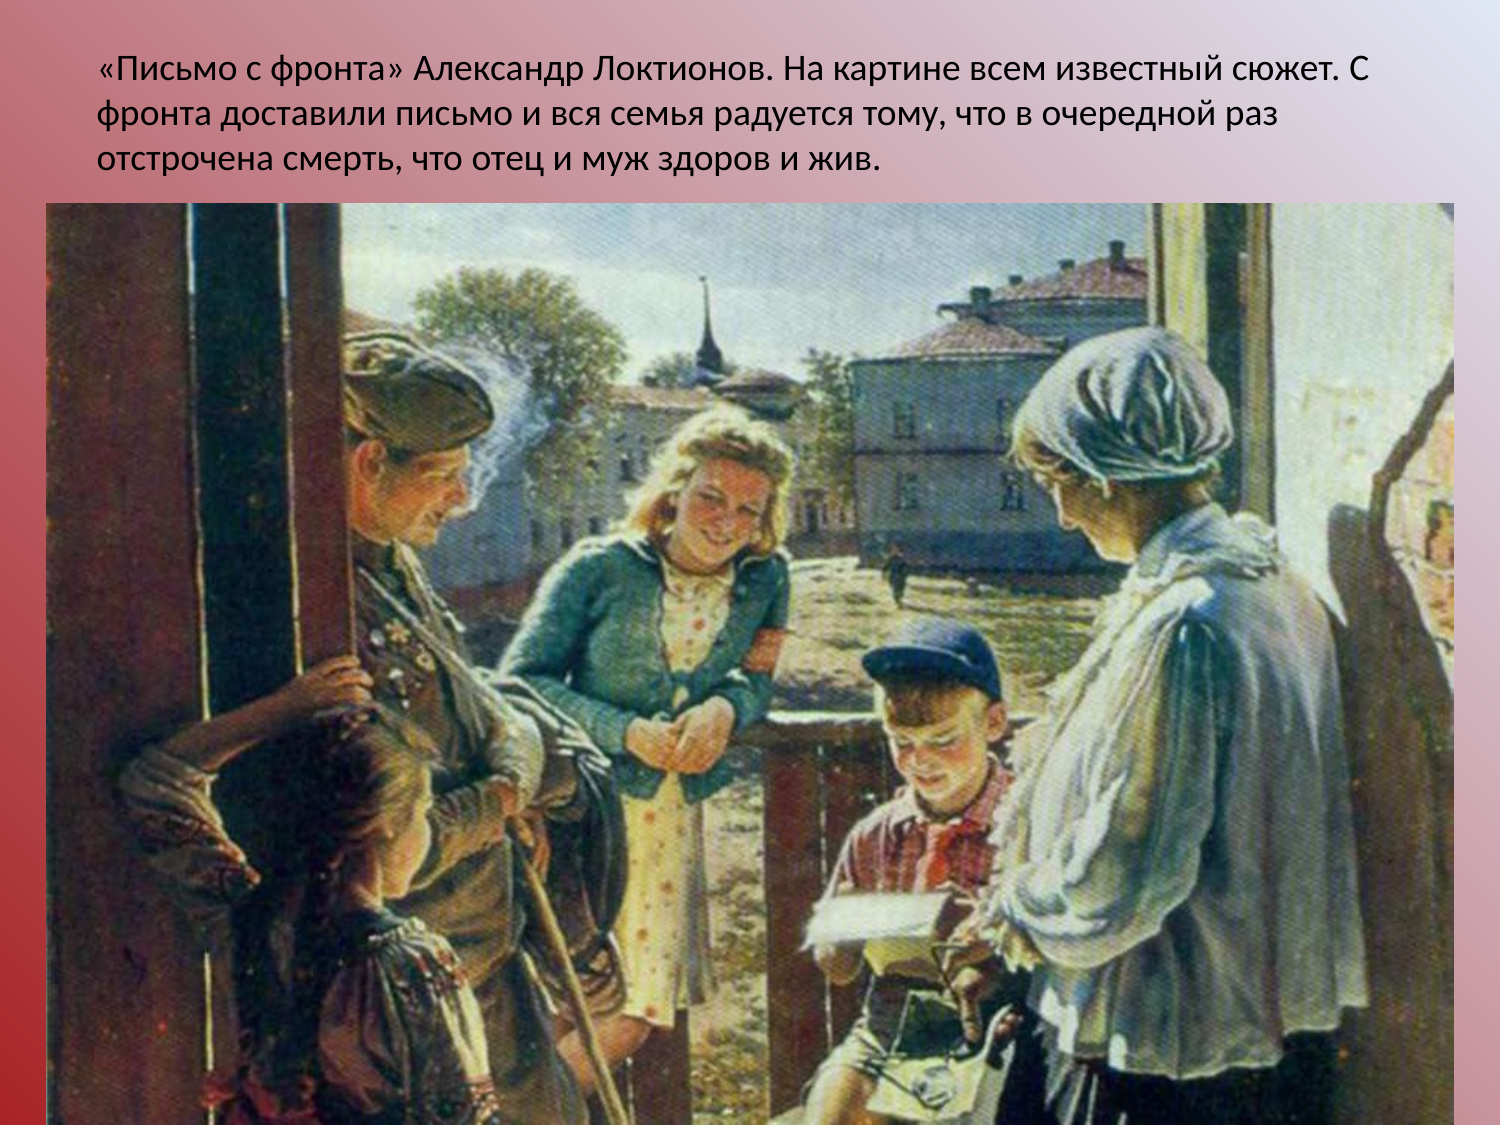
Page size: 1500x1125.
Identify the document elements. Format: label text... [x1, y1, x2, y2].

text_box «Письмо с фронта» Александр Локтионов. На картине всем известный сюжет. С фронта доставили письмо и вся семья радуется тому, что в очередной раз отстрочена смерть, что отец и муж здоров и жив. [81, 35, 1418, 185]
picture [46, 202, 1454, 1125]
